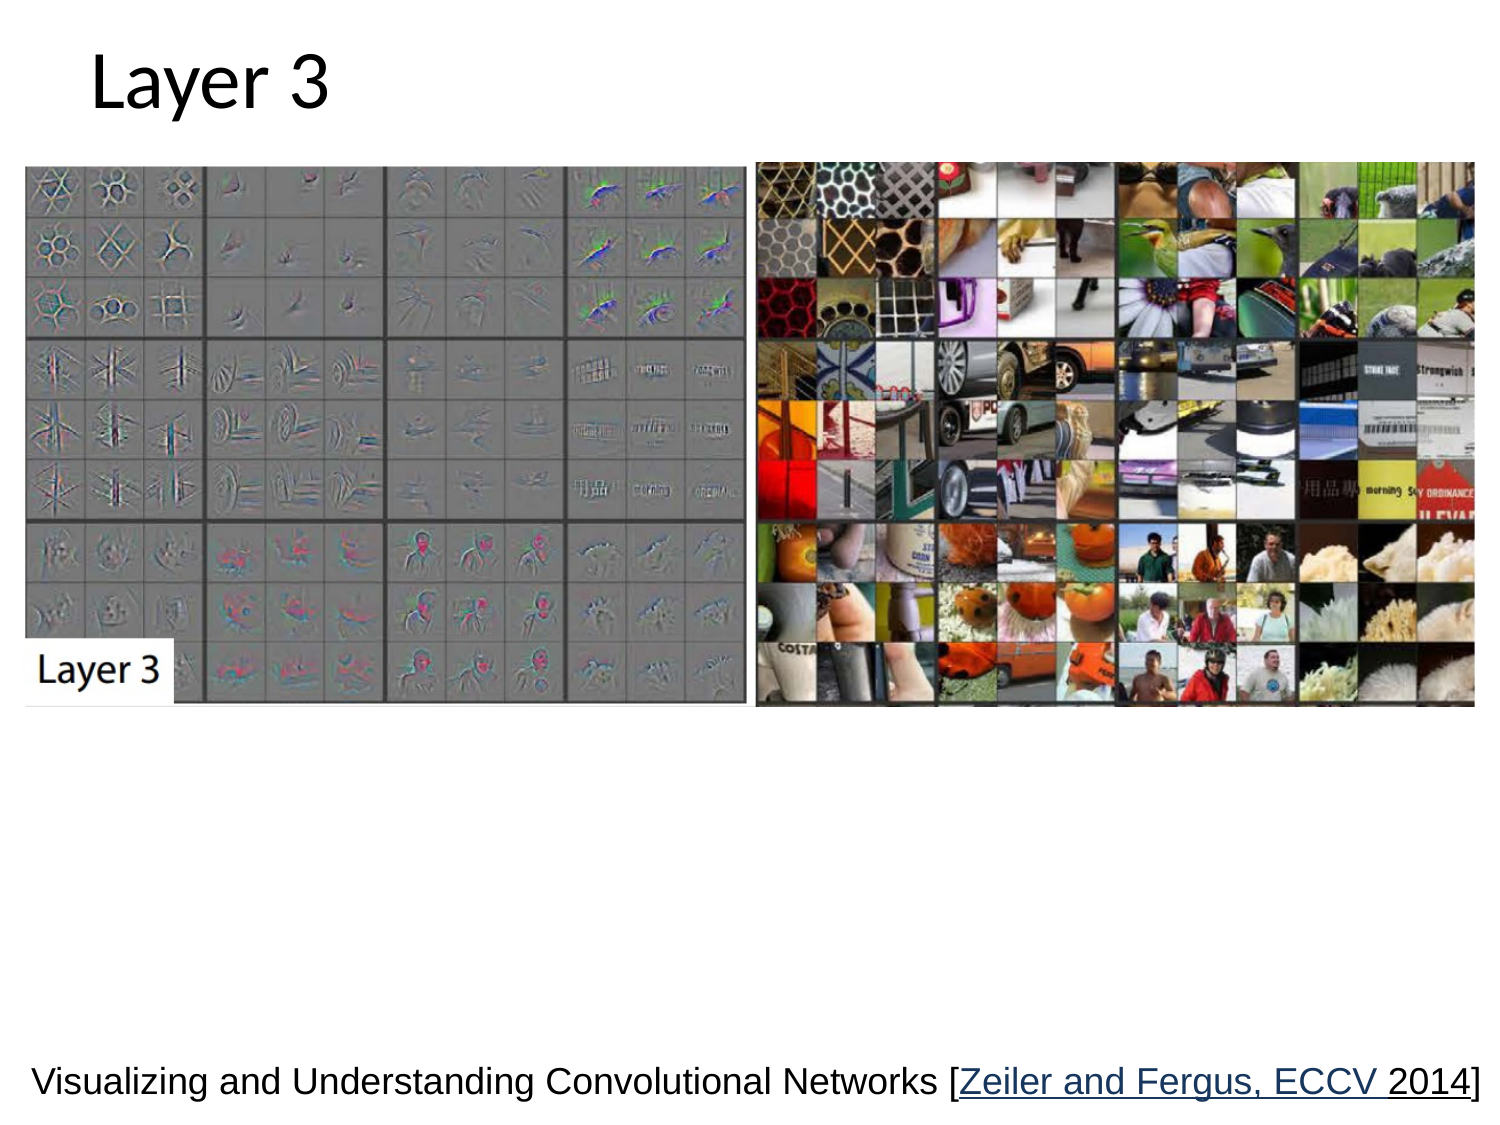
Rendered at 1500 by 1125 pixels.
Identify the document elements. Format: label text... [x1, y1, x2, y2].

picture [22, 162, 1478, 707]
title Layer 3 [75, 0, 1425, 150]
text_box Visualizing and Understanding Convolutional Networks [Zeiler and Fergus, ECCV 2014] [12, 1049, 1500, 1110]
